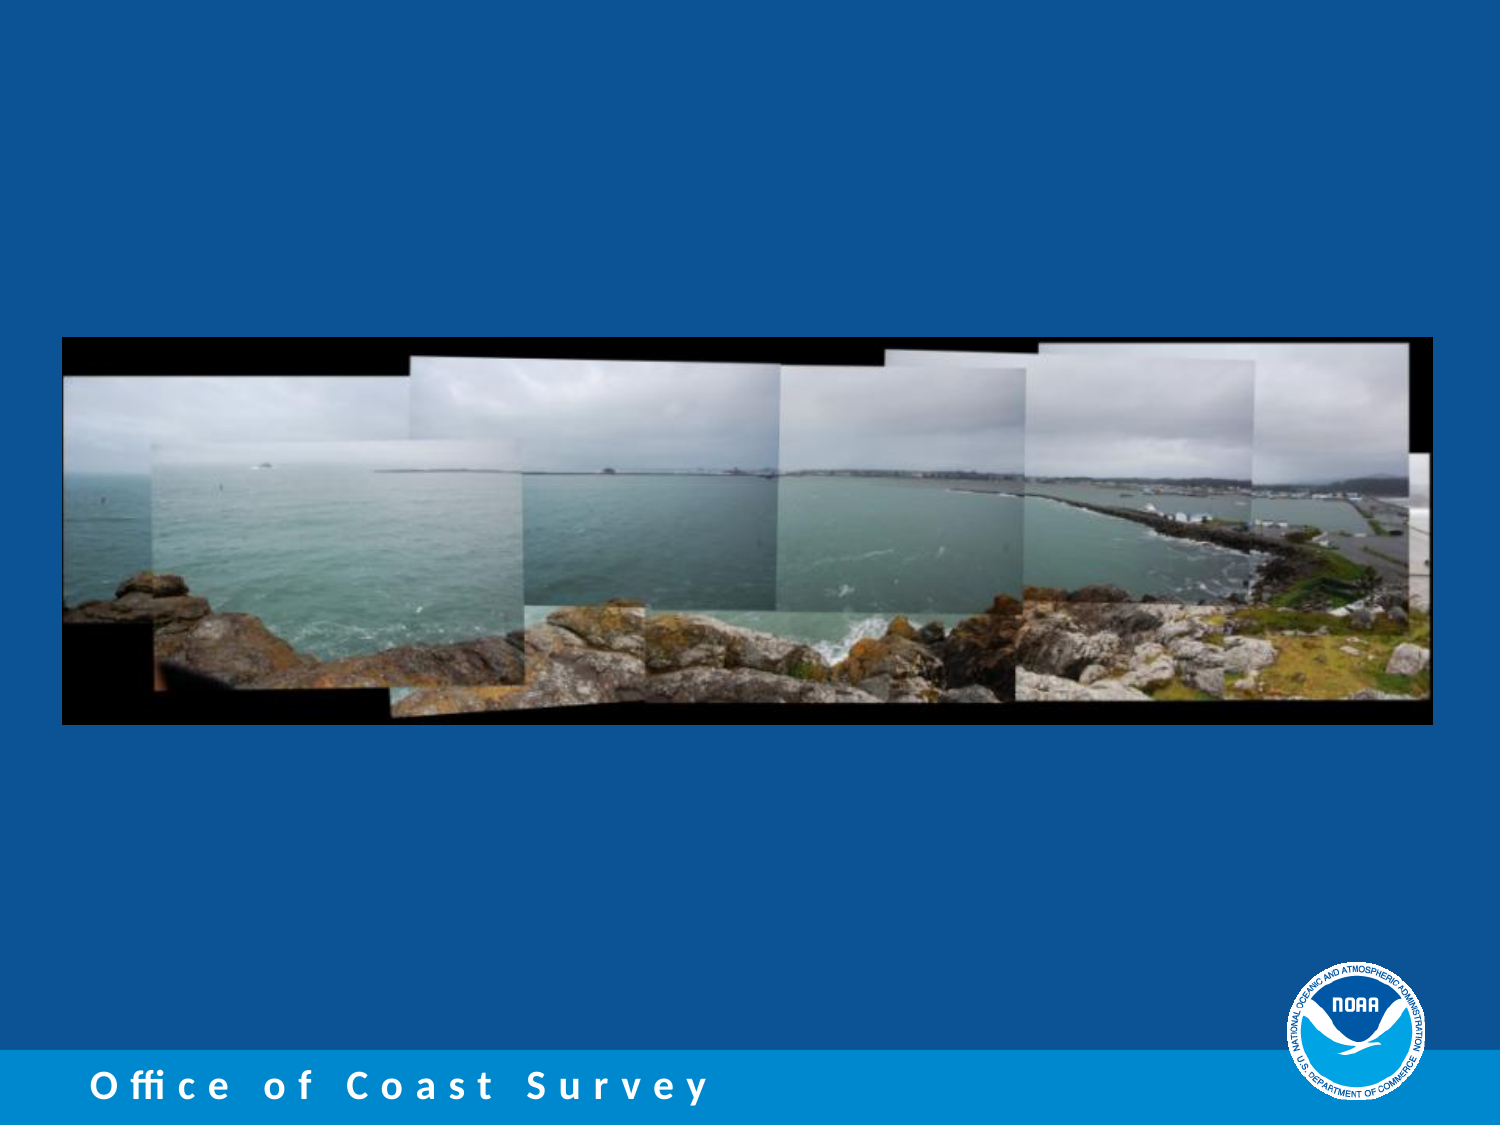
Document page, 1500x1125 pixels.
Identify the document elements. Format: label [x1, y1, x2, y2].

picture [1287, 962, 1425, 1099]
picture [62, 337, 1434, 726]
